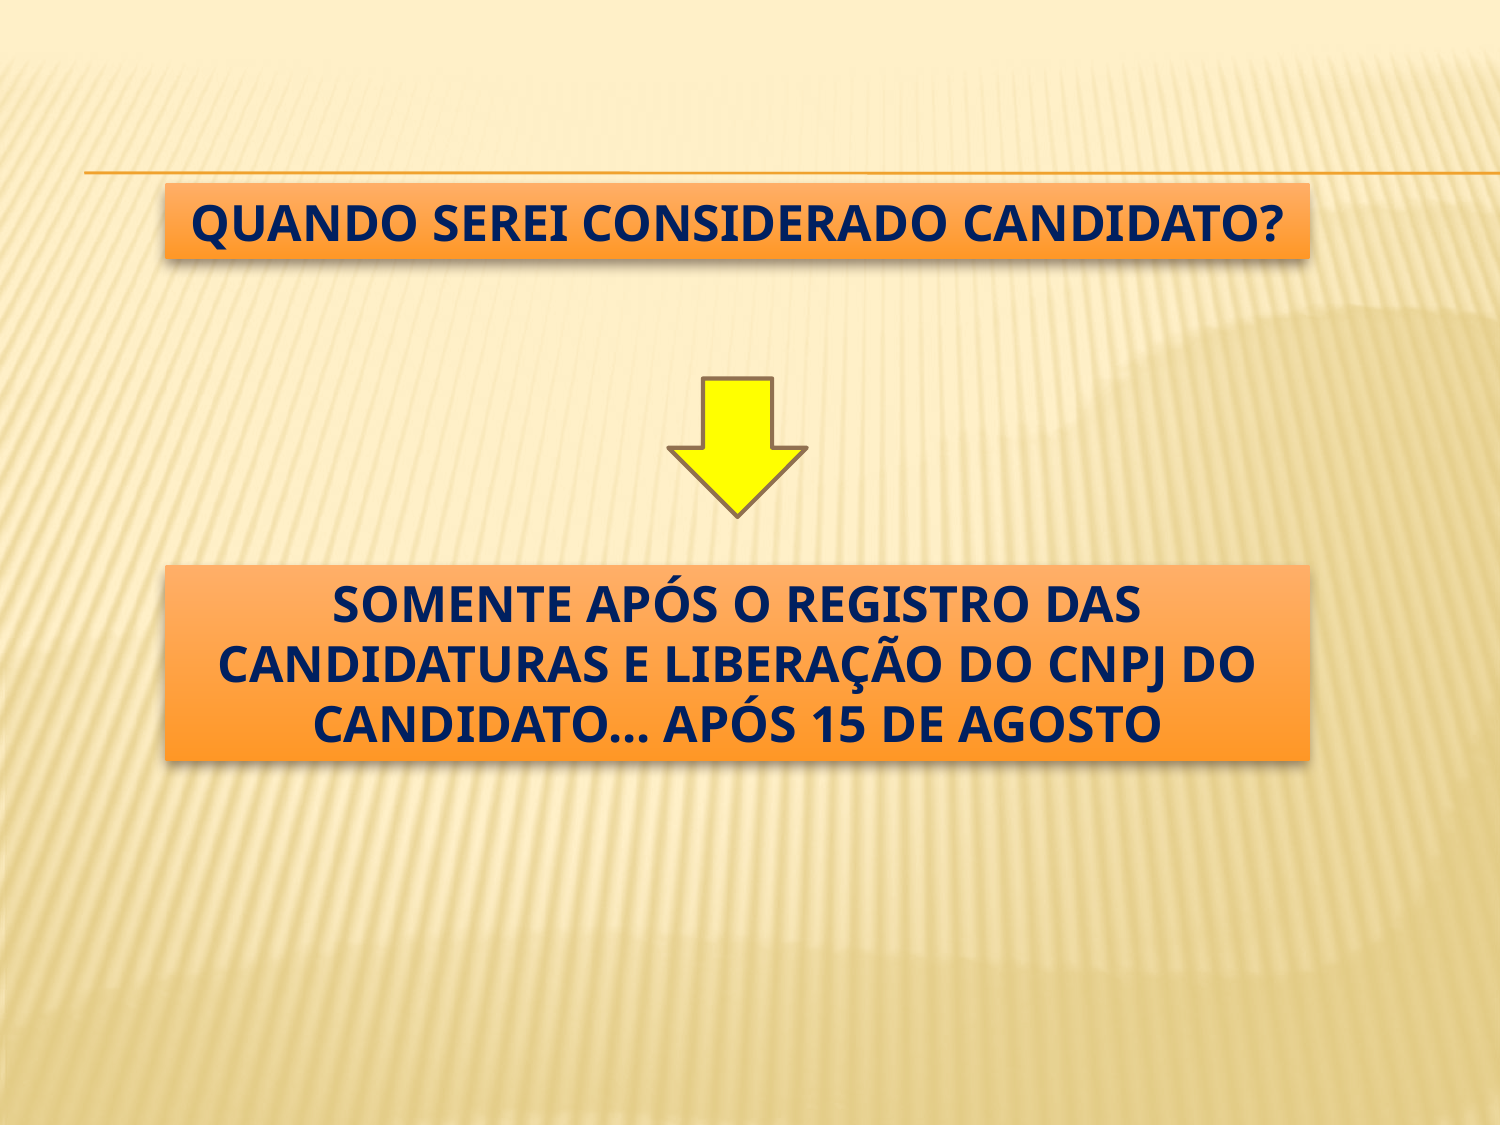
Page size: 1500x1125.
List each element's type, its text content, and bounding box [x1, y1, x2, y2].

text_box QUANDO SEREI CONSIDERADO CANDIDATO? [165, 183, 1310, 259]
text_box SOMENTE APÓS O REGISTRO DAS CANDIDATURAS E LIBERAÇÃO DO CNPJ DO CANDIDATO... APÓS 15 DE AGOSTO [165, 565, 1310, 761]
text_box [666, 376, 809, 520]
